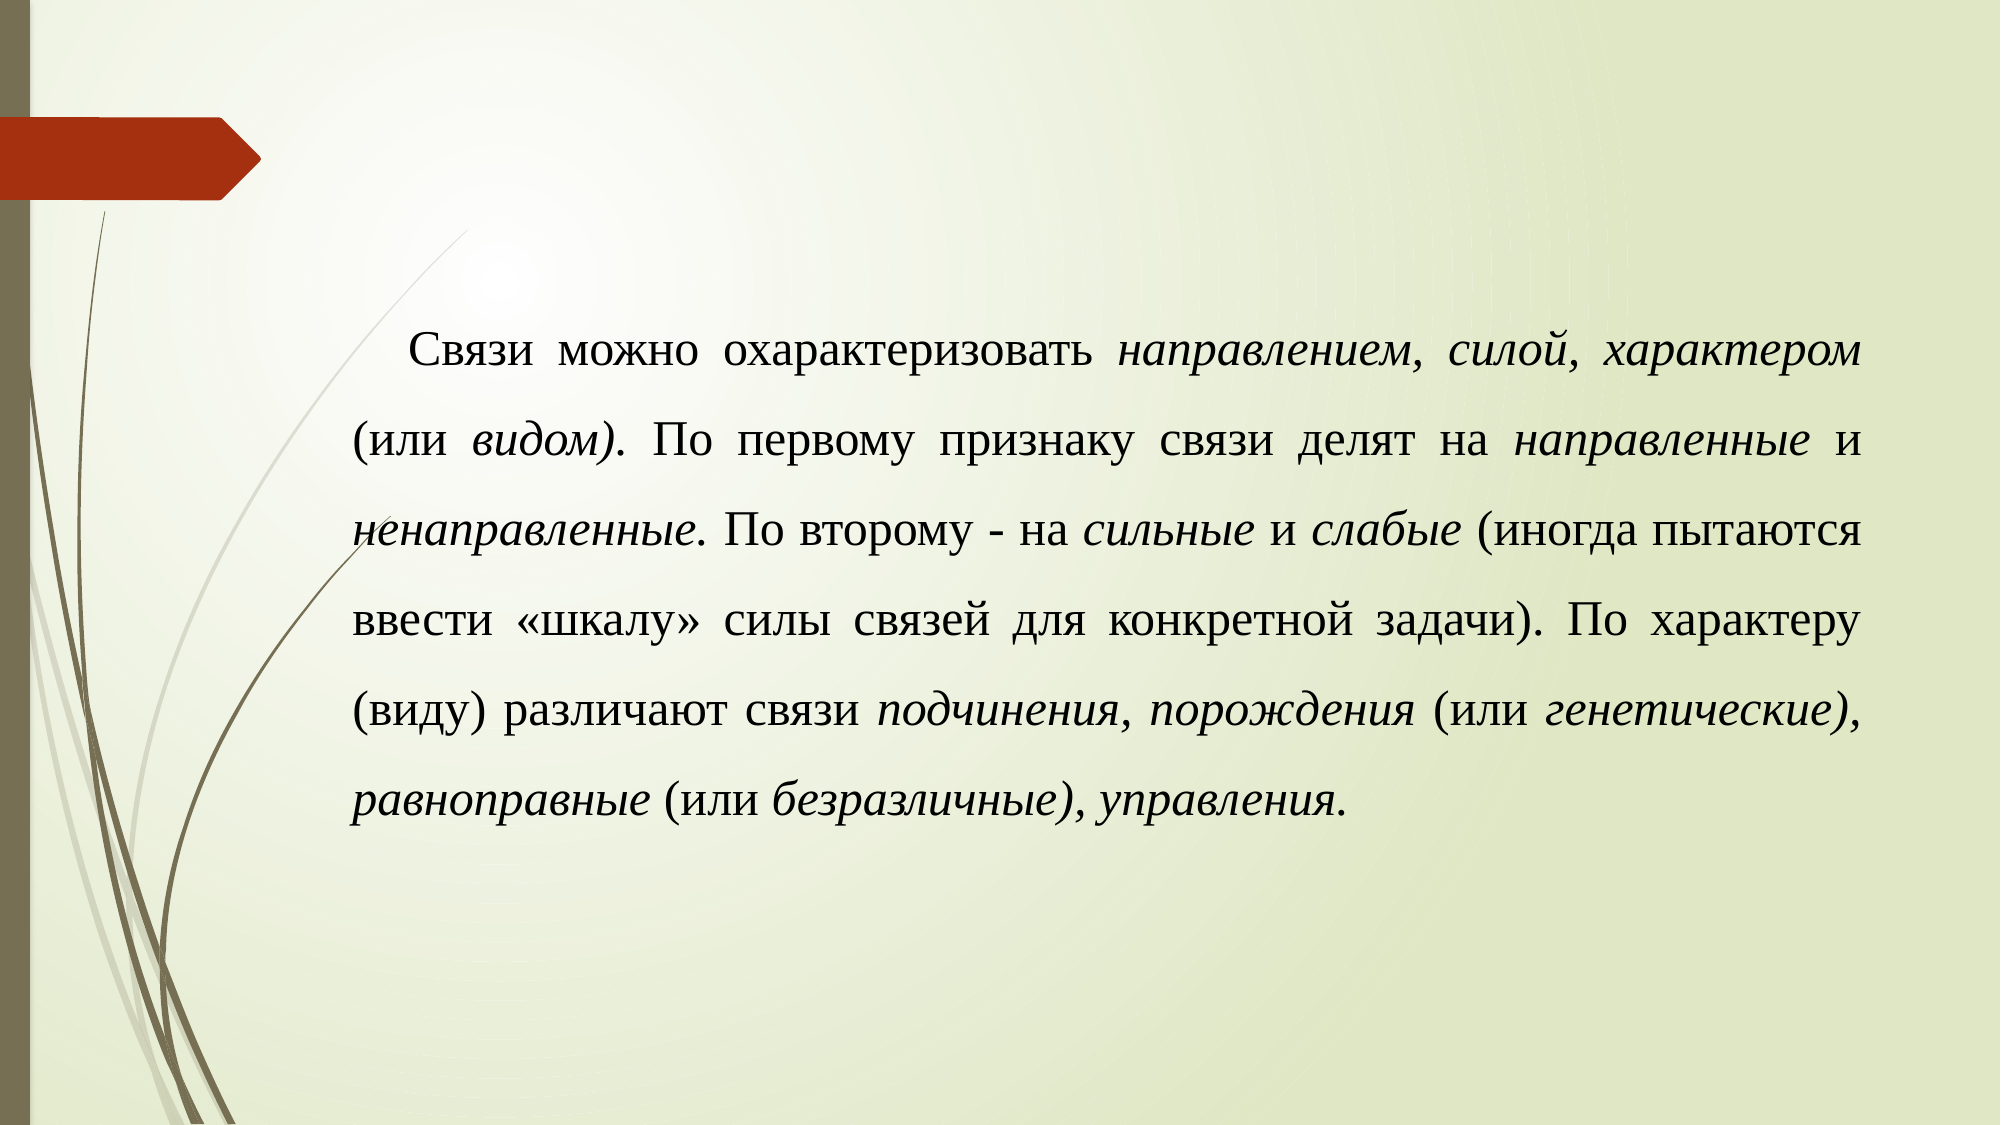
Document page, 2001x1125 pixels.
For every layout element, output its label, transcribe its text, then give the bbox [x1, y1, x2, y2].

text_box Связи можно охарактеризовать направлением, силой, характером (или видом). По первому признаку связи делят на направленные и нена­правленные. По второму - на сильные и слабые (иногда пытаются вве­сти «шкалу» силы связей для конкретной задачи). По характеру (виду) различают связи подчинения, порождения (или генетические), равно­правные (или безразличные), управления. [337, 278, 1879, 833]
